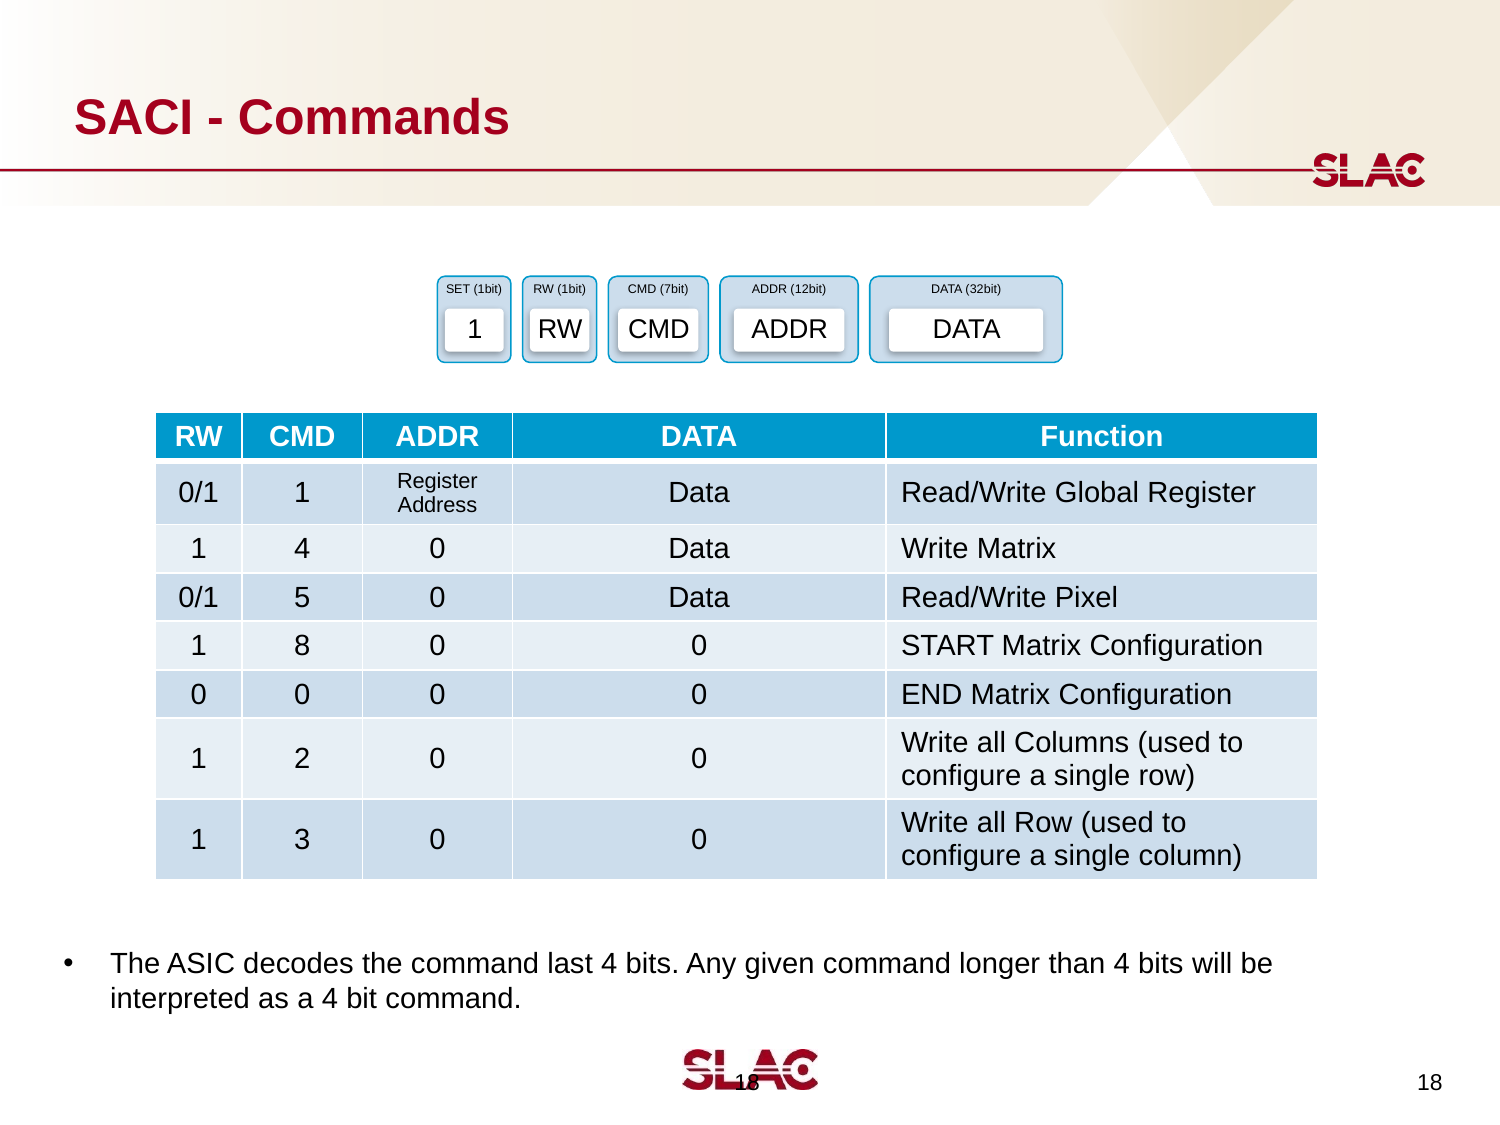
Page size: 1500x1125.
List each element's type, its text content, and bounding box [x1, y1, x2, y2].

table_header DATA [513, 413, 885, 458]
table_cell 4 [243, 525, 362, 572]
table_cell 0 [363, 800, 512, 879]
table_cell 0 [363, 525, 512, 572]
table_cell 0 [363, 719, 512, 798]
table_cell 0 [513, 719, 885, 798]
table_header Function [887, 413, 1317, 458]
table_cell Read/Write Global Register [887, 464, 1317, 524]
table_cell 0 [243, 671, 362, 717]
table_cell 2 [243, 719, 362, 798]
table_cell Data [513, 574, 885, 620]
table_header RW [156, 413, 241, 458]
table_cell 1 [156, 719, 241, 798]
table_cell 0 [513, 800, 885, 879]
table_cell Data [513, 464, 885, 524]
table_cell Write all Columns (used to configure a single row) [887, 719, 1317, 798]
table_cell 8 [243, 622, 362, 669]
picture [0, 0, 1500, 206]
table_cell 1 [156, 622, 241, 669]
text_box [437, 275, 1063, 363]
table_cell START Matrix Configuration [887, 622, 1317, 669]
text_box The ASIC decodes the command last 4 bits. Any given command longer than 4 bits will be interpreted as a 4 bit command. [48, 937, 1425, 1023]
table_cell Write Matrix [887, 525, 1317, 572]
text_box 18 [722, 1036, 775, 1125]
table_cell Data [513, 525, 885, 572]
table_cell Read/Write Pixel [887, 574, 1317, 620]
title SACI - Commands [74, 21, 1404, 145]
table_cell END Matrix Configuration [887, 671, 1317, 717]
table_cell 0 [363, 671, 512, 717]
table_cell 0 [156, 671, 241, 717]
table_cell 0 [363, 622, 512, 669]
picture [682, 1049, 722, 1090]
table_cell 1 [156, 800, 241, 879]
slide_number 18 [1405, 1036, 1458, 1125]
table_cell 0 [513, 622, 885, 669]
table_cell 0 [513, 671, 885, 717]
table_cell 0/1 [156, 574, 241, 620]
table_cell 0 [363, 574, 512, 620]
table_cell 5 [243, 574, 362, 620]
table_cell 3 [243, 800, 362, 879]
table_cell 1 [243, 464, 362, 524]
table_cell Write all Row (used to configure a single column) [887, 800, 1317, 879]
table_header ADDR [363, 413, 512, 458]
picture [775, 1049, 818, 1090]
table_cell 1 [156, 525, 241, 572]
table_cell Register Address [363, 464, 512, 524]
table_cell 0/1 [156, 464, 241, 524]
table_header CMD [243, 413, 362, 458]
